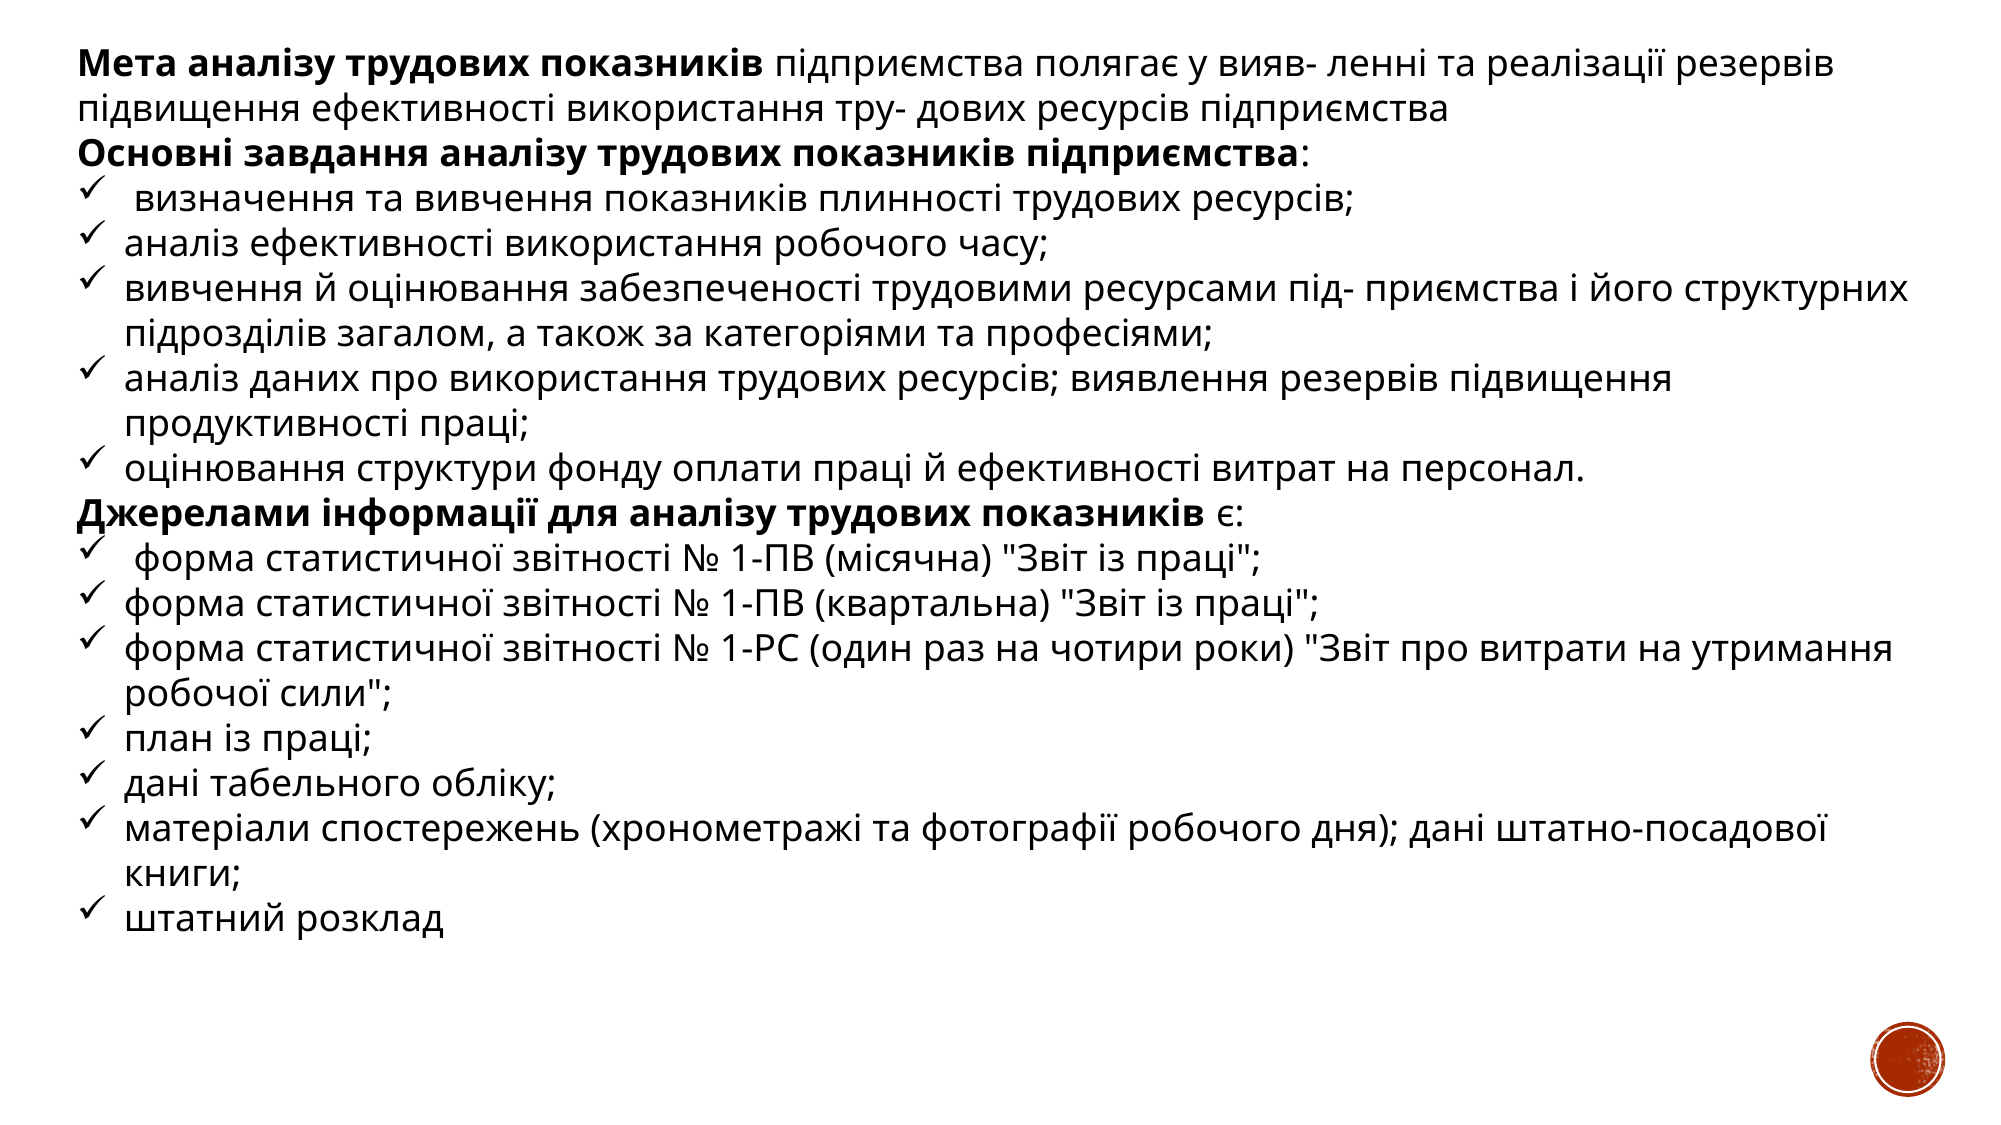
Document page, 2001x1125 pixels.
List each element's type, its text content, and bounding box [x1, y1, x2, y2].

text_box Мета аналізу трудових показників підприємства полягає у вияв- ленні та реалізації резервів підвищення ефективності використання тру- дових ресурсів підприємства Основні завдання аналізу трудових показників підприємства: визначення та вивчення показників плинності трудових ресурсів; аналіз ефективності використання робочого часу; вивчення й оцінювання забезпеченості трудовими ресурсами під- приємства і його структурних підрозділів загалом, а також за категоріями та професіями; аналіз даних про використання трудових ресурсів; виявлення резервів підвищення продуктивності праці; оцінювання структури фонду оплати праці й ефективності витрат на персонал. Джерелами інформації для аналізу трудових показників є: форма статистичної звітності № 1-ПВ (місячна) "Звіт із праці"; форма статистичної звітності № 1-ПВ (квартальна) "Звіт із праці"; форма статистичної звітності № 1-РС (один раз на чотири роки) "Звіт про витрати на утримання робочої сили"; план із праці; дані табельного обліку; матеріали спостережень (хронометражі та фотографії робочого дня); дані штатно-посадової книги; штатний розклад [62, 31, 1968, 991]
